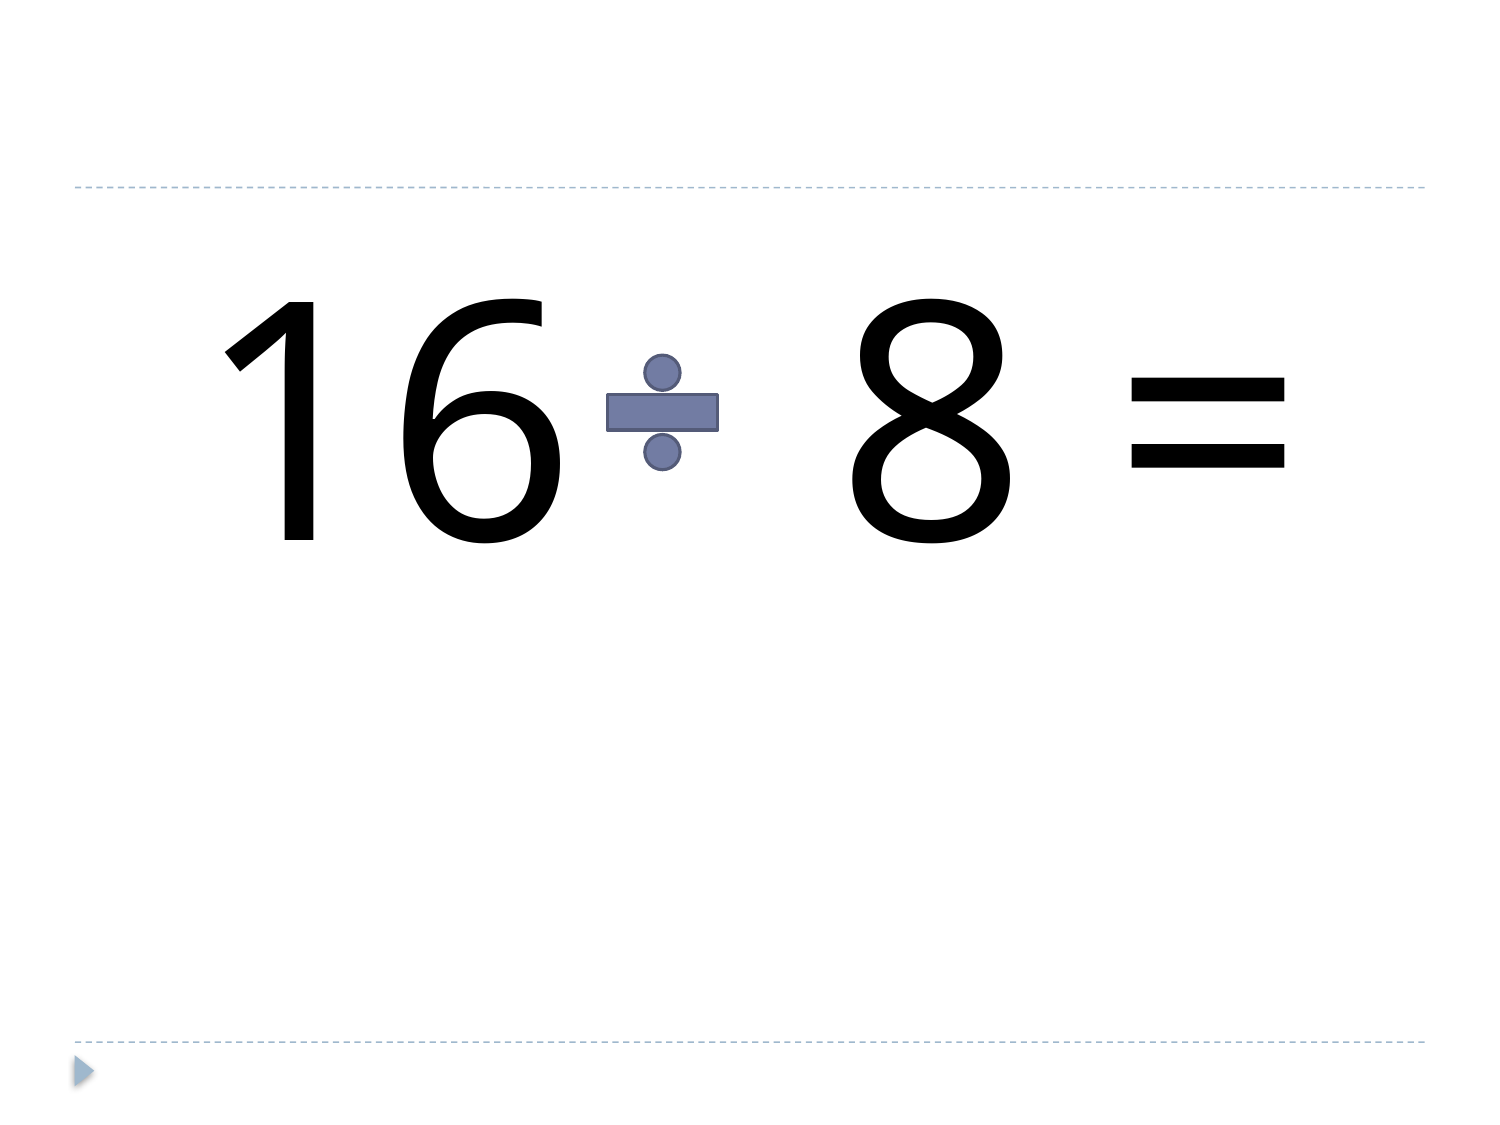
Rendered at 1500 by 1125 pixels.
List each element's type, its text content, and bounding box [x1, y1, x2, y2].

text_box [606, 393, 719, 472]
list 16 8 = [75, 200, 1425, 1010]
text_box [643, 353, 682, 392]
